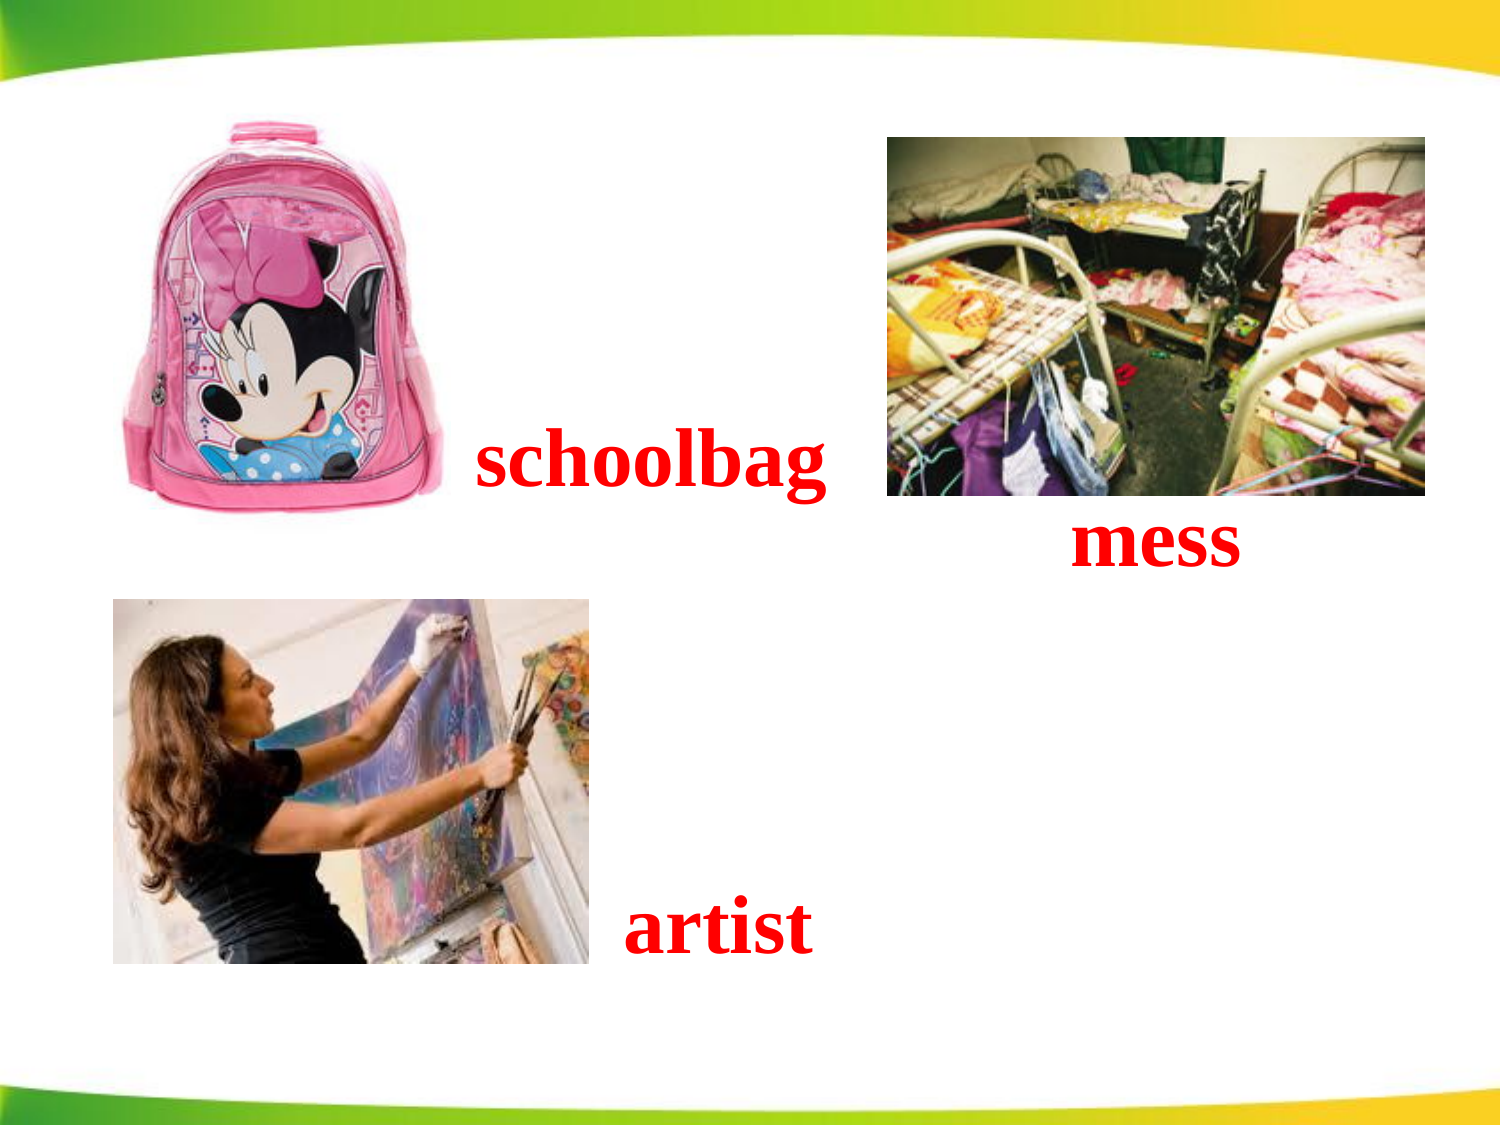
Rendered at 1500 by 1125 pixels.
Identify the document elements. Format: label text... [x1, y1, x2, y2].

picture [0, 0, 1500, 1125]
text_box schoolbag [460, 396, 843, 511]
text_box mess [899, 496, 1413, 593]
text_box artist [608, 862, 847, 978]
